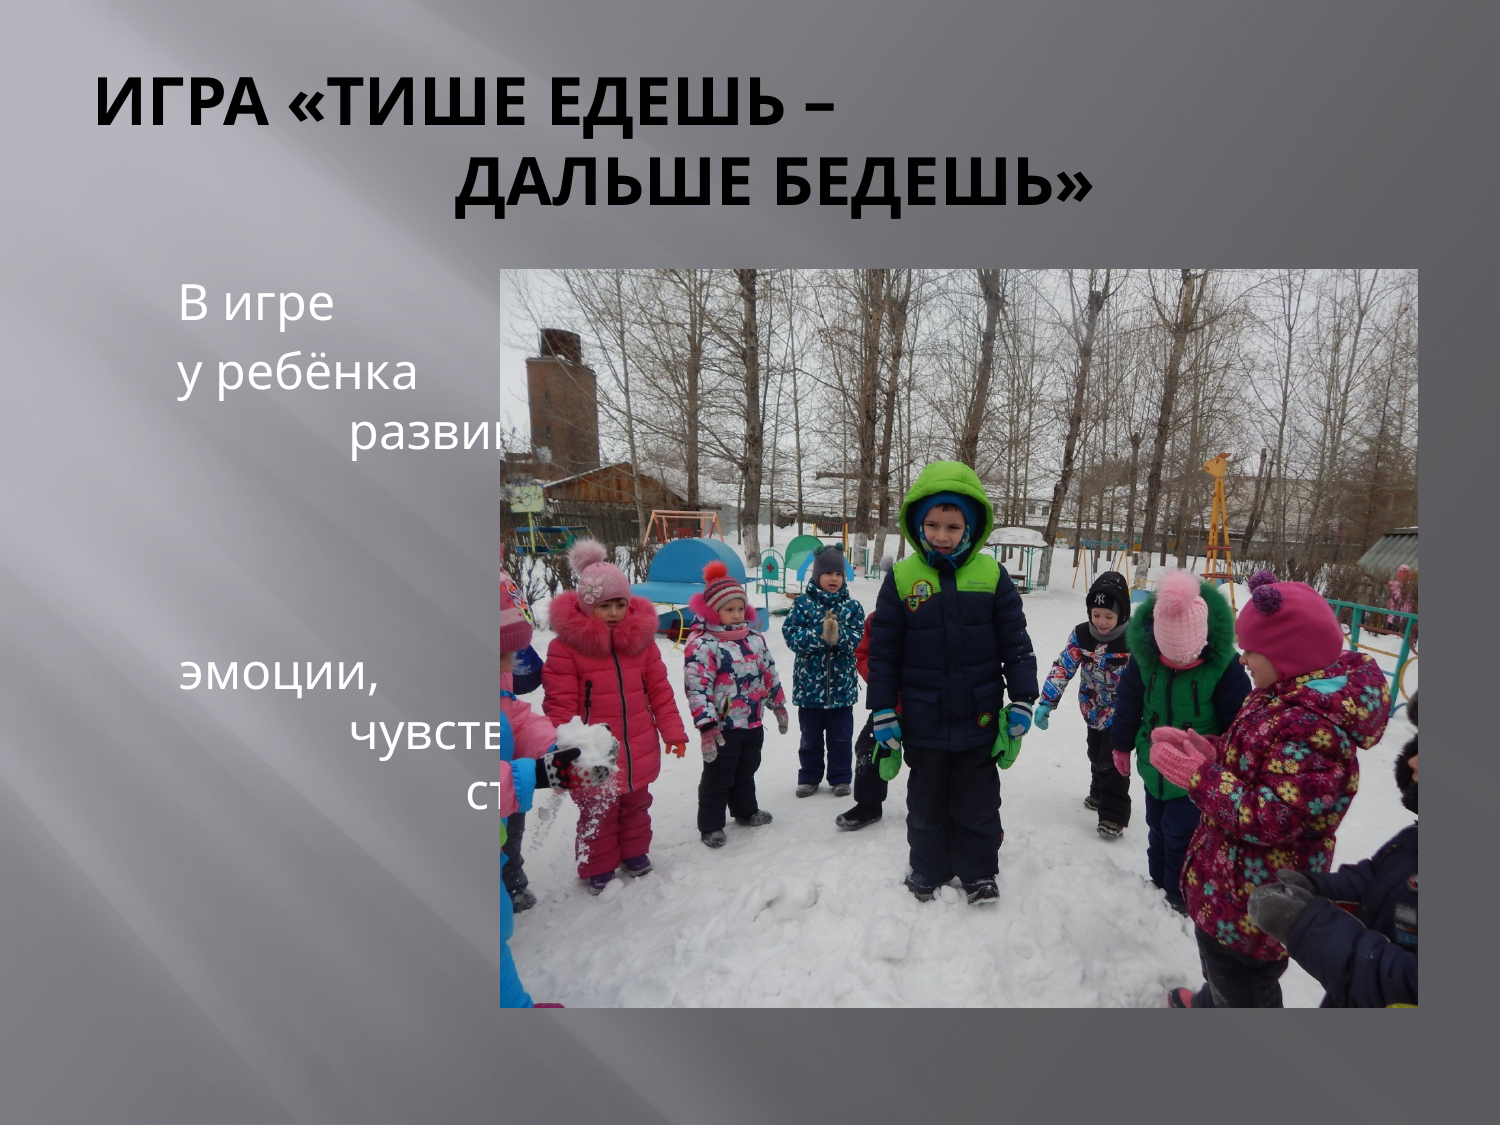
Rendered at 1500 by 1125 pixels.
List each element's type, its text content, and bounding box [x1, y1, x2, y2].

list В игре у ребёнка развиваются: творческая активность, эмоции, чувства, стратегия и тактика поведения. [75, 262, 1425, 1035]
title ИГРА «ТИШЕ ЕДЕШЬ – ДАЛЬШЕ БЕДЕШЬ» [75, 45, 1425, 233]
picture [499, 269, 1419, 1008]
